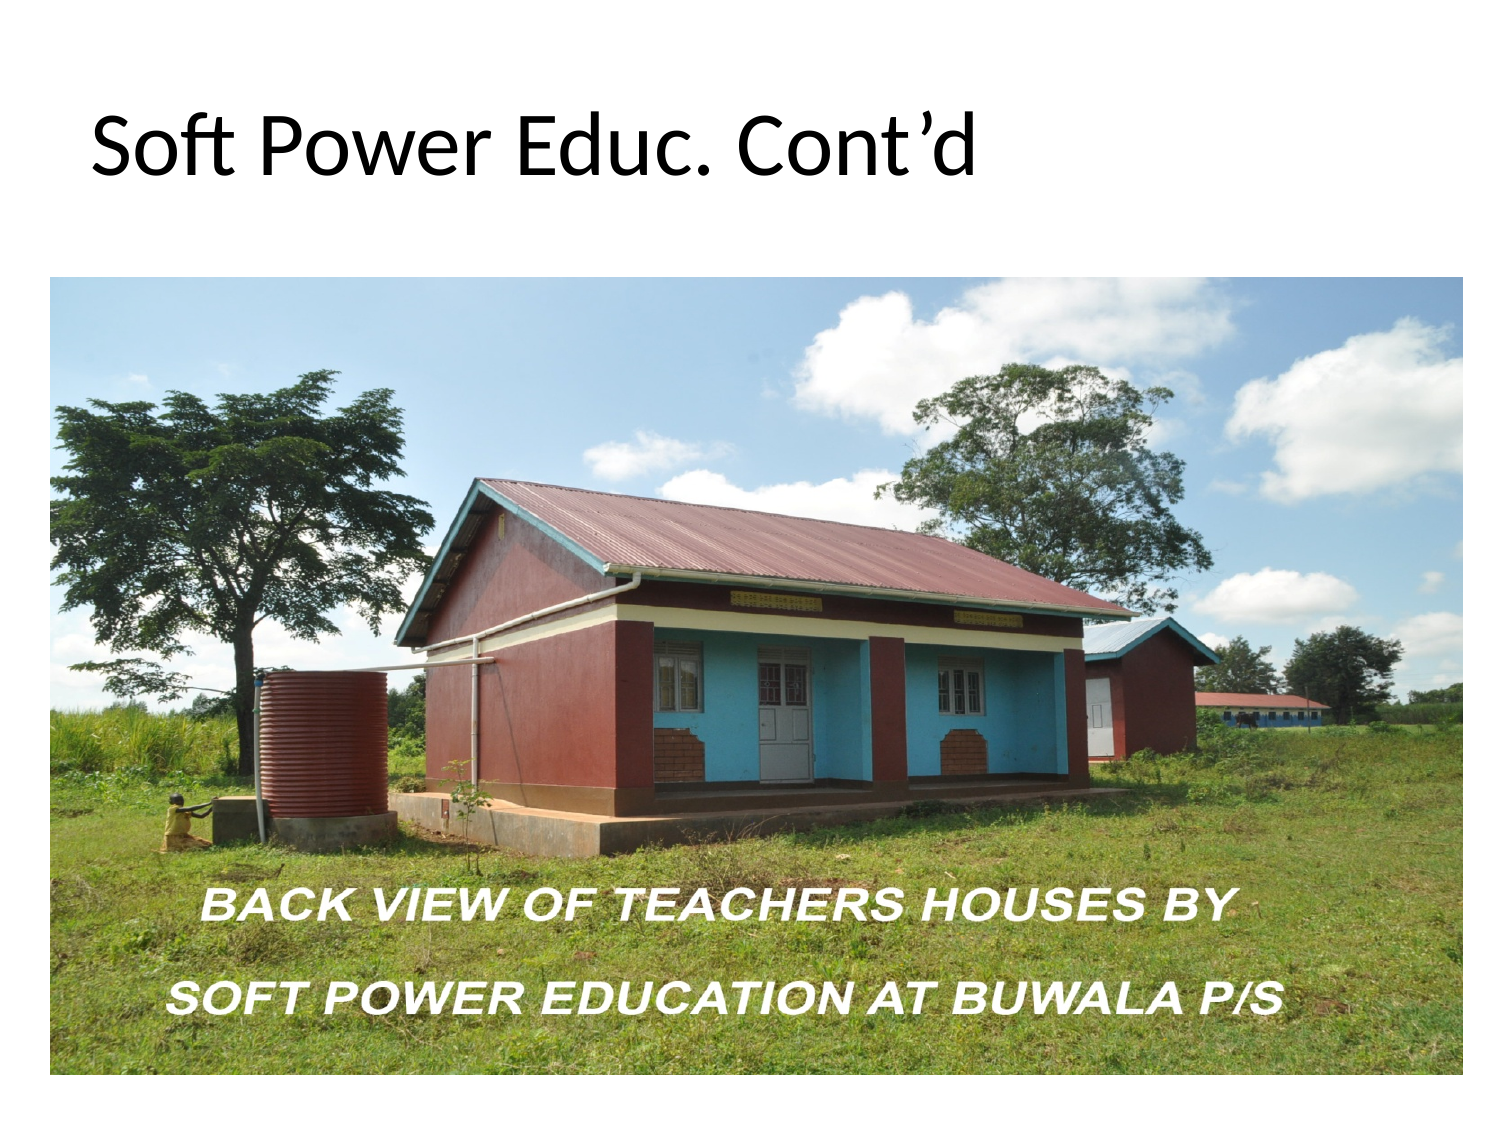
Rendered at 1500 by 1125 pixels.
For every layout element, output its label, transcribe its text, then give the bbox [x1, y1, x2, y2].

title Soft Power Educ. Cont’d [75, 45, 1425, 233]
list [49, 277, 1463, 1076]
